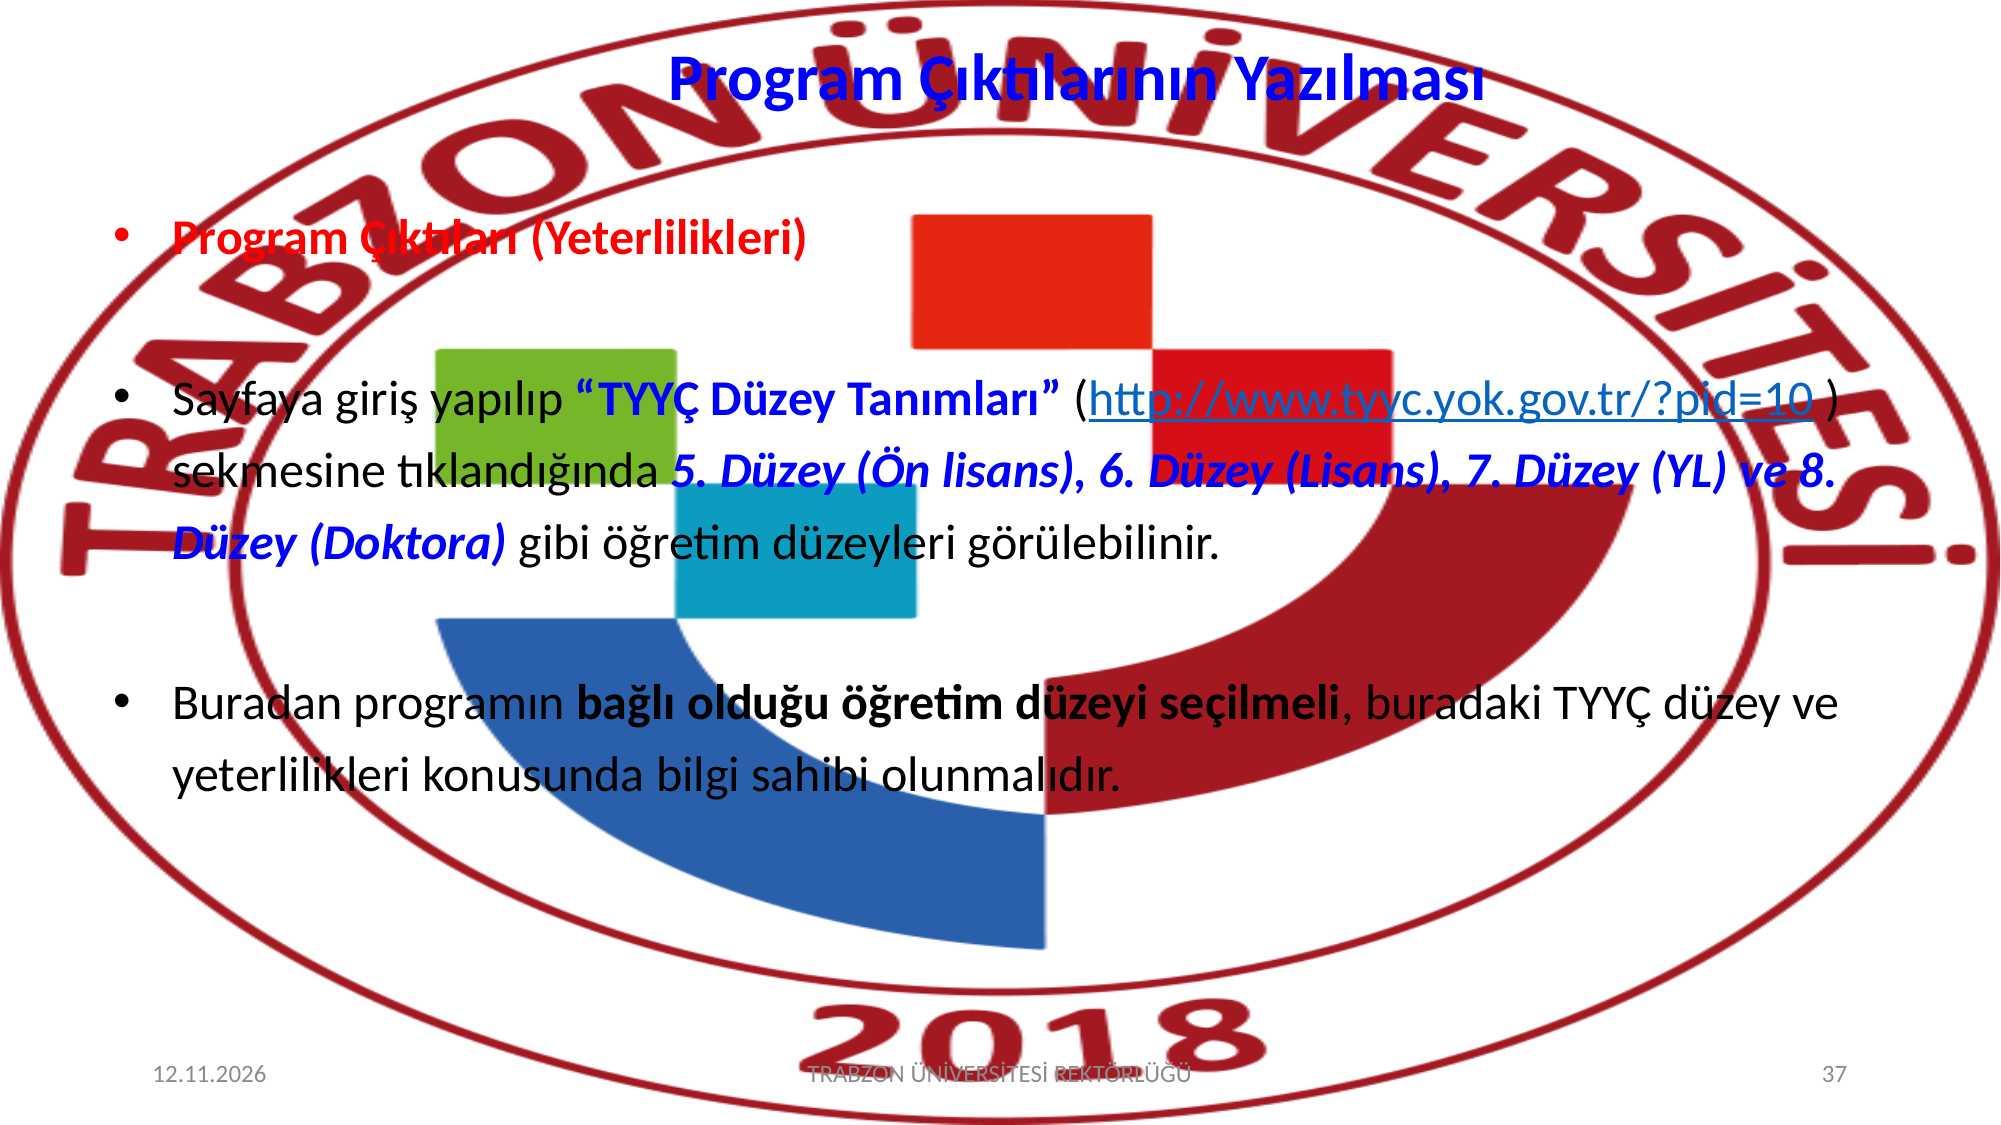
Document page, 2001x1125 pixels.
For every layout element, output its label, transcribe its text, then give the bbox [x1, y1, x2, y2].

footer TRABZON ÜNİVERSİTESİ REKTÖRLÜĞÜ [662, 1042, 1338, 1103]
picture [0, 0, 2001, 1125]
slide_number 37 [1412, 1042, 1863, 1103]
title Program Çıktılarının Yazılması [185, 22, 1973, 136]
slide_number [137, 1042, 588, 1103]
list Program Çıktıları (Yeterlilikleri) Sayfaya giriş yapılıp “TYYÇ Düzey Tanımları” (http://www.tyyc.yok.gov.tr/?pid=10 ) sekmesine tıklandığında 5. Düzey (Ön lisans), 6. Düzey (Lisans), 7. Düzey (YL) ve 8. Düzey (Doktora) gibi öğretim düzeyleri görülebilinir. Buradan programın bağlı olduğu öğretim düzeyi seçilmeli, buradaki TYYÇ düzey ve yeterlilikleri konusunda bilgi sahibi olunmalıdır. [98, 185, 1931, 1018]
